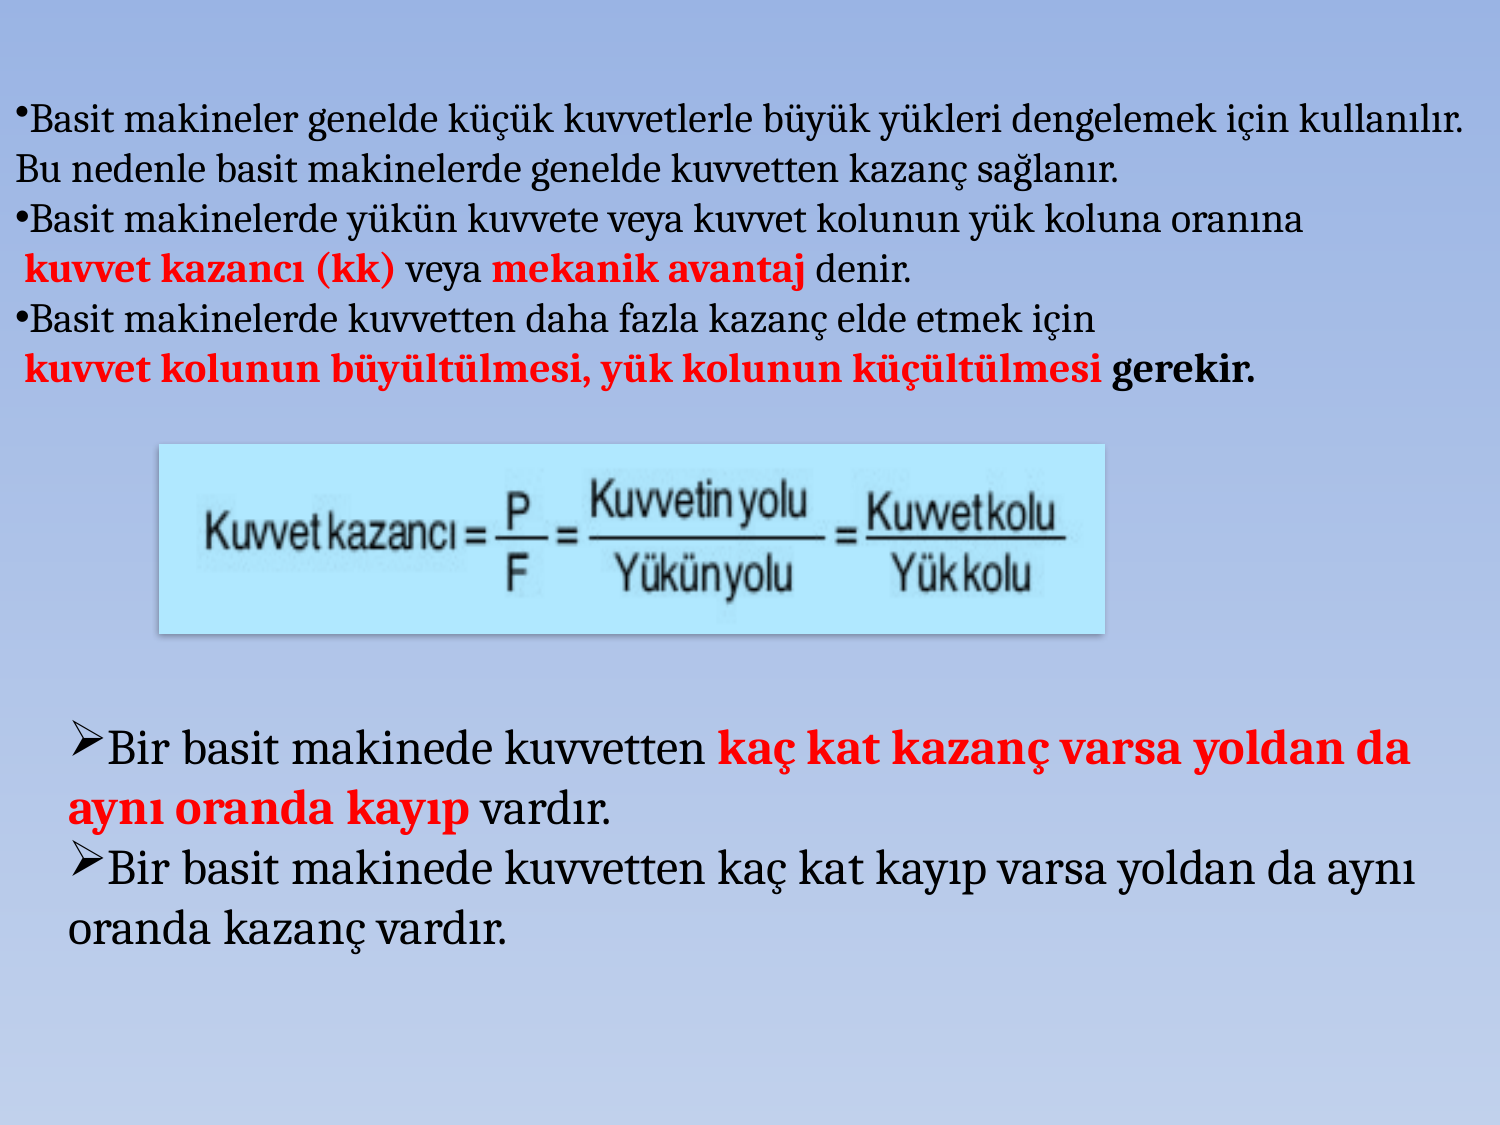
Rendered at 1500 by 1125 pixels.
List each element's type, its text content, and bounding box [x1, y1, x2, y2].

text_box Basit makineler genelde küçük kuvvetlerle büyük yükleri dengelemek için kullanılır. Bu nedenle basit makinelerde genelde kuvvetten kazanç sağlanır. Basit makinelerde yükün kuvvete veya kuvvet kolunun yük koluna oranına kuvvet kazancı (kk) veya mekanik avantaj denir. Basit makinelerde kuvvetten daha fazla kazanç elde etmek için kuvvet kolunun büyültülmesi, yük kolunun küçültülmesi gerekir. [0, 83, 1500, 479]
picture [159, 444, 1105, 634]
text_box Bir basit makinede kuvvetten kaç kat kazanç varsa yoldan da aynı oranda kayıp vardır. Bir basit makinede kuvvetten kaç kat kayıp varsa yoldan da aynı oranda kazanç vardır. [53, 707, 1436, 962]
